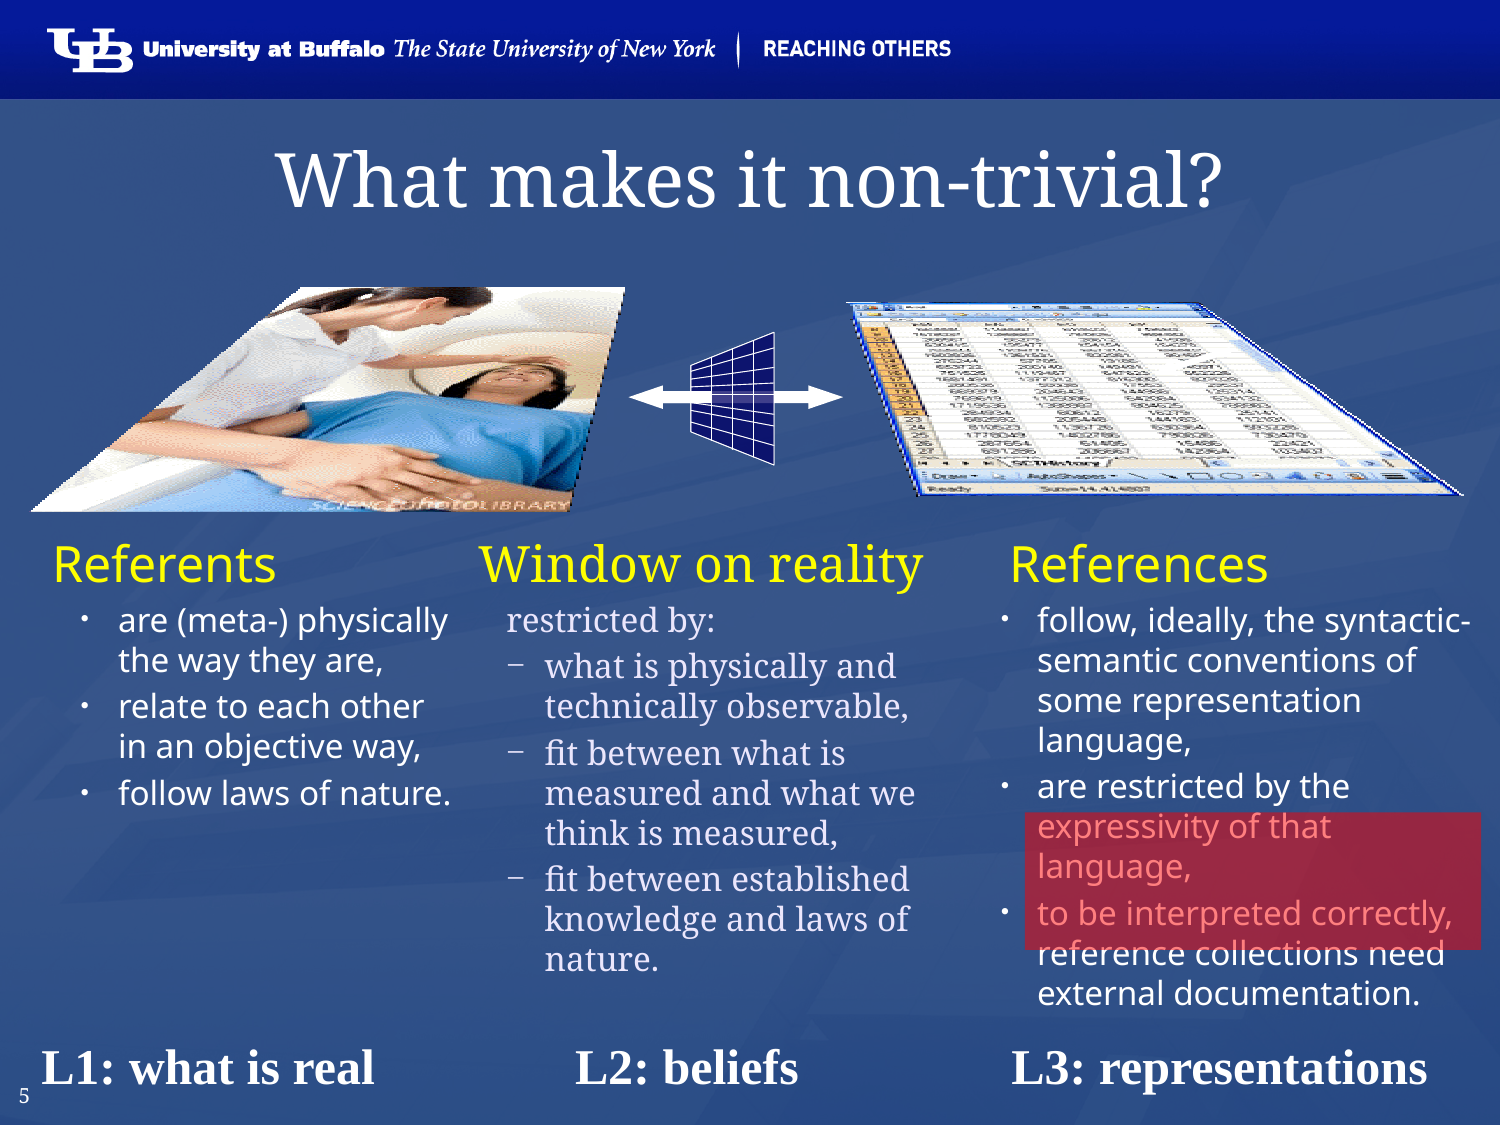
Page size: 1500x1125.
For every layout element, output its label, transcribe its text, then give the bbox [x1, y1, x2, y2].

title What makes it non-trivial? [37, 125, 1463, 250]
text_box Window on reality restricted by: what is physically and technically observable, fit between what is measured and what we think is measured, fit between established knowledge and laws of nature. [463, 525, 965, 1027]
text_box L1: what is real L2: beliefs L3: representations [26, 1027, 1482, 1102]
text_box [28, 287, 1464, 512]
list References follow, ideally, the syntactic-semantic conventions of some representation language, are restricted by the expressivity of that language, to be interpreted correctly, reference collections need external documentation. [965, 525, 1500, 1064]
text_box [1024, 812, 1482, 950]
list Referents are (meta-) physically the way they are, relate to each other in an objective way, follow laws of nature. [37, 525, 463, 1027]
picture [0, 0, 1500, 99]
